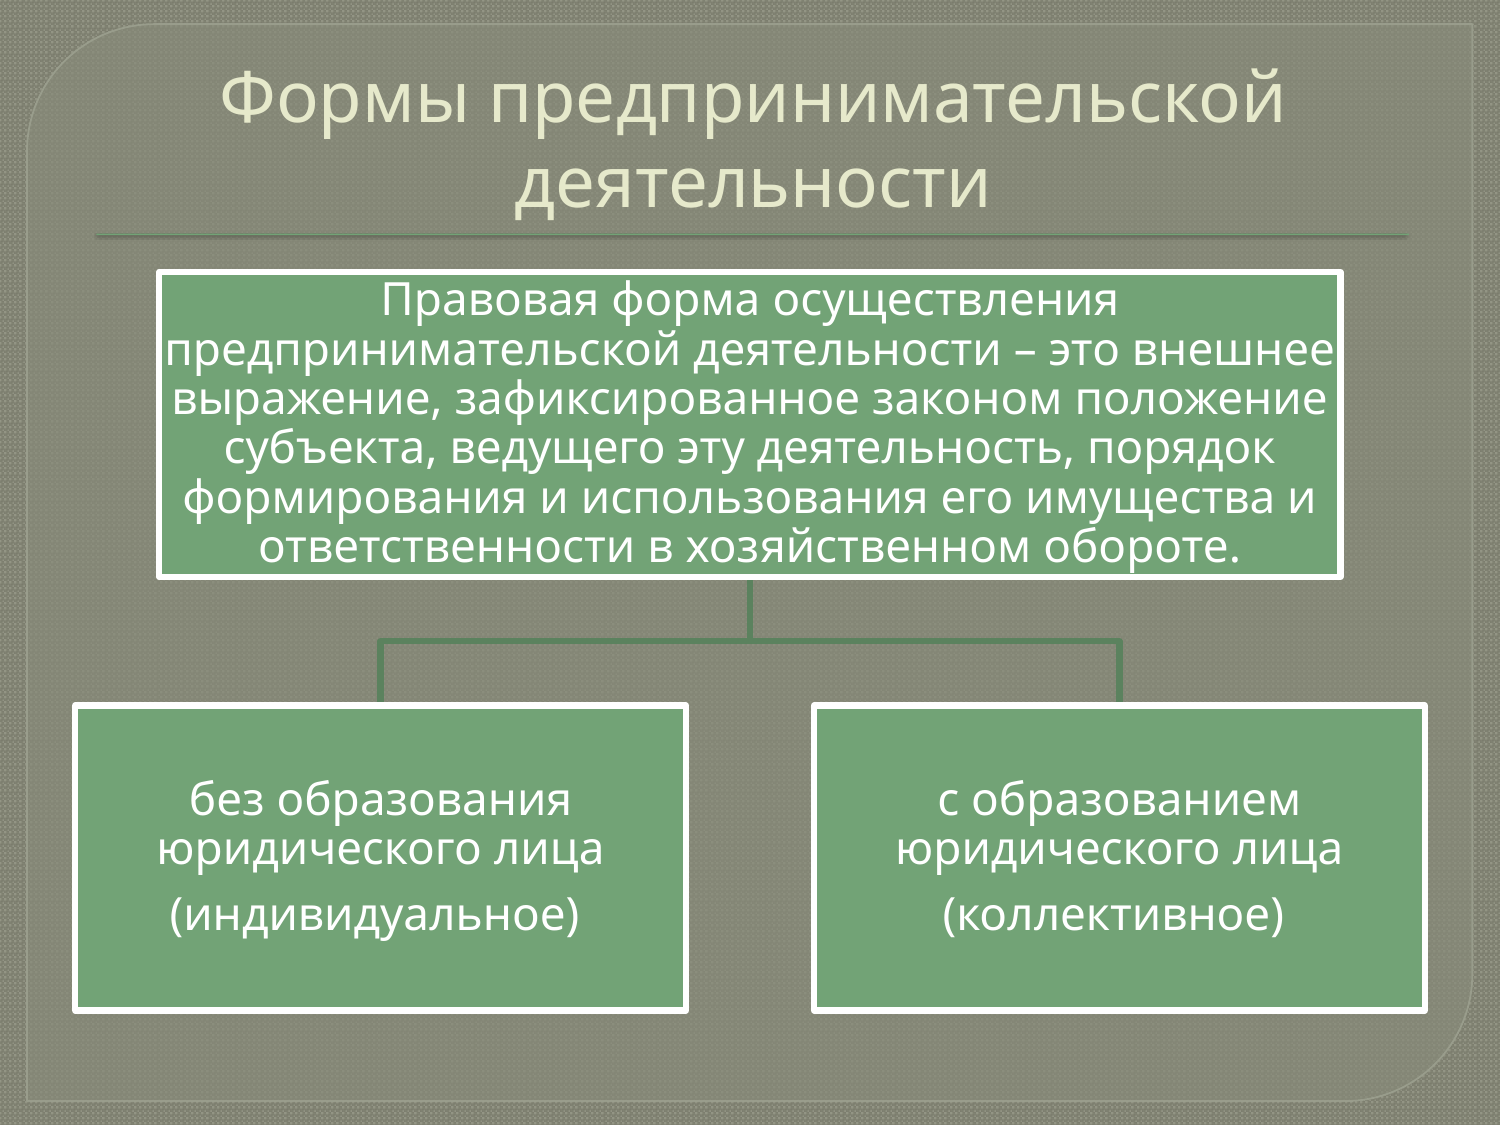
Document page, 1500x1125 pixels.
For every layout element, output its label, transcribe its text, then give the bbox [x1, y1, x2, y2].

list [74, 269, 1426, 1013]
title Формы предпринимательской деятельности [75, 41, 1425, 230]
